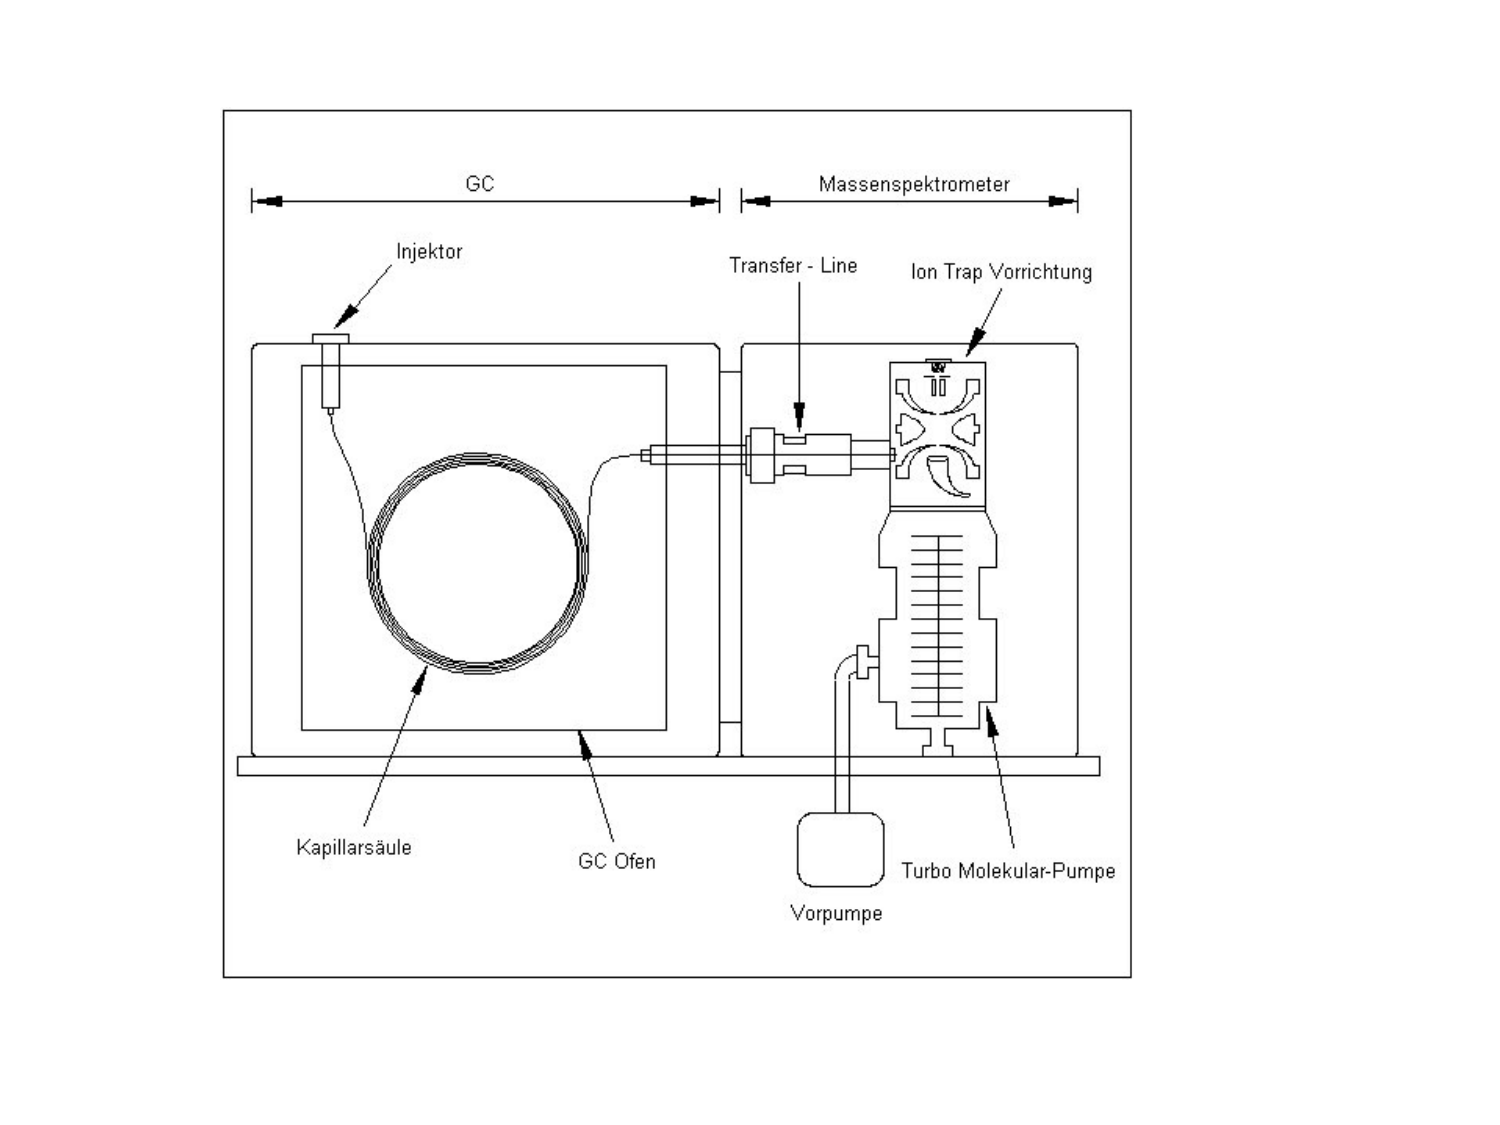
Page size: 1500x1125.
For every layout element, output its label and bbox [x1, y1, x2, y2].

picture [220, 107, 1143, 980]
